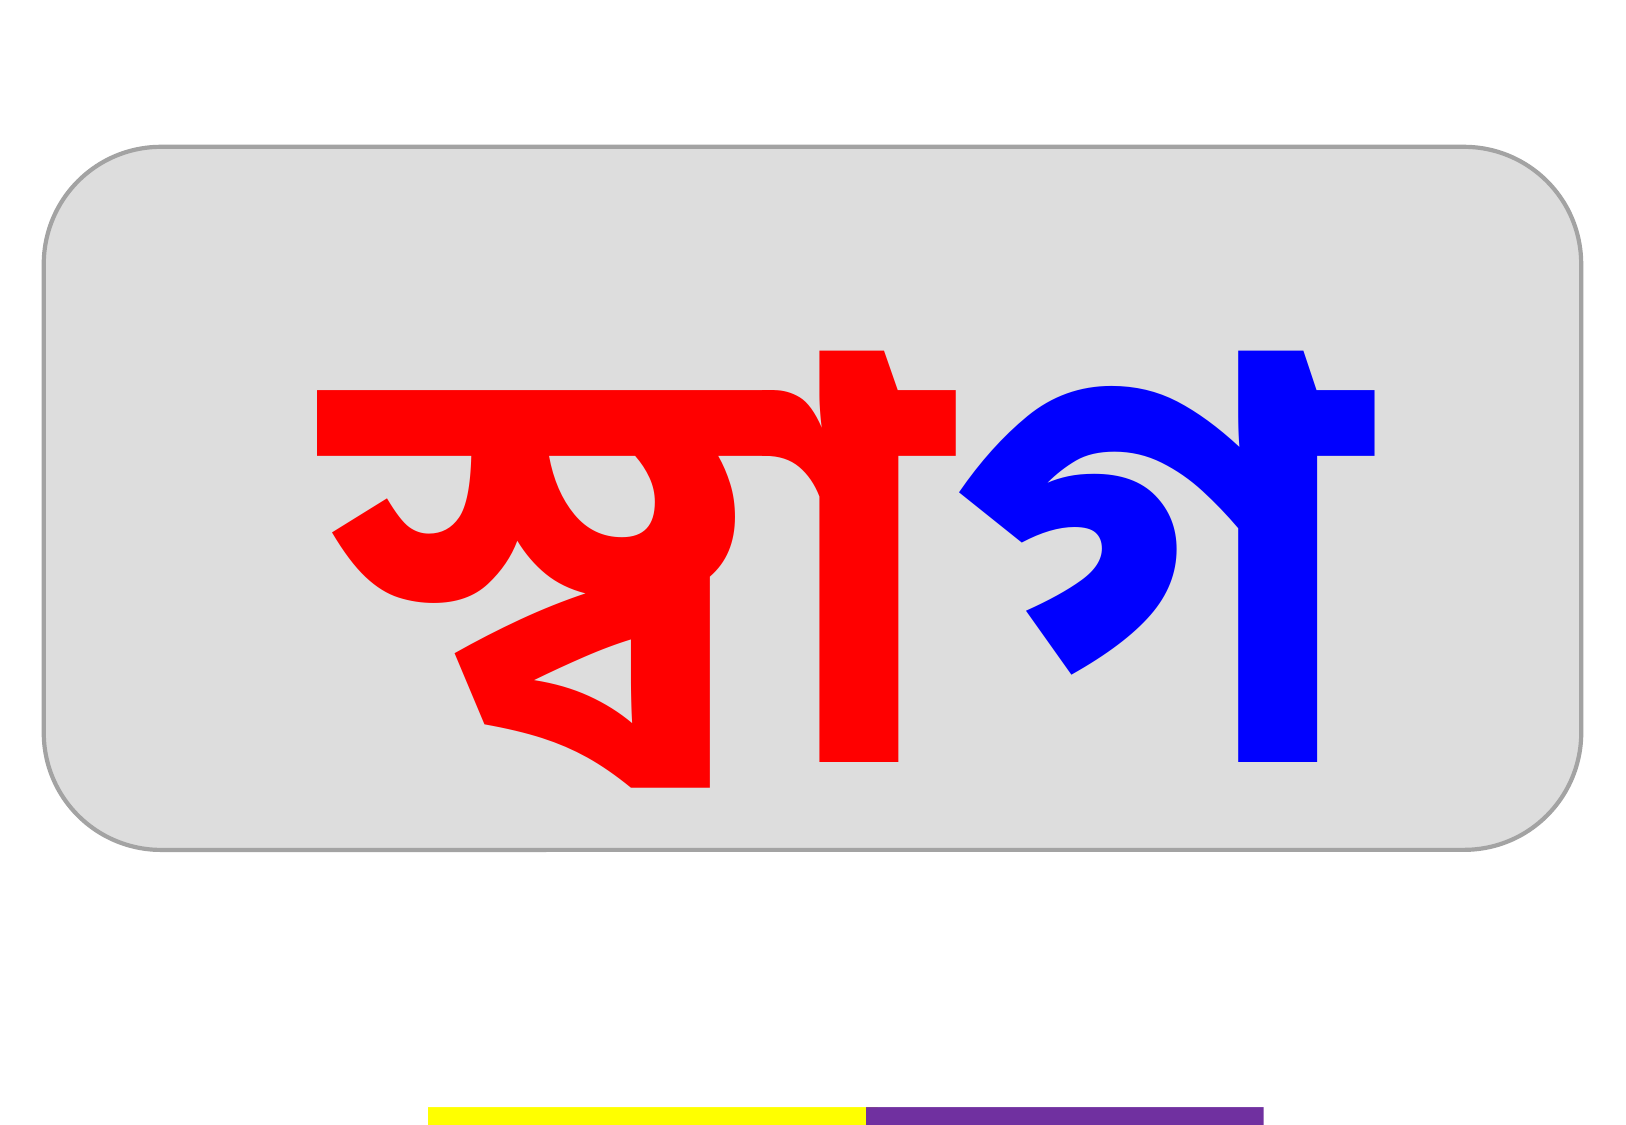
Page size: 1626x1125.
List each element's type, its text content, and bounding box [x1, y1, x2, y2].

text_box স্বাগতম [121, 156, 1571, 1125]
text_box [1571, 211, 1584, 786]
text_box [41, 144, 1515, 846]
